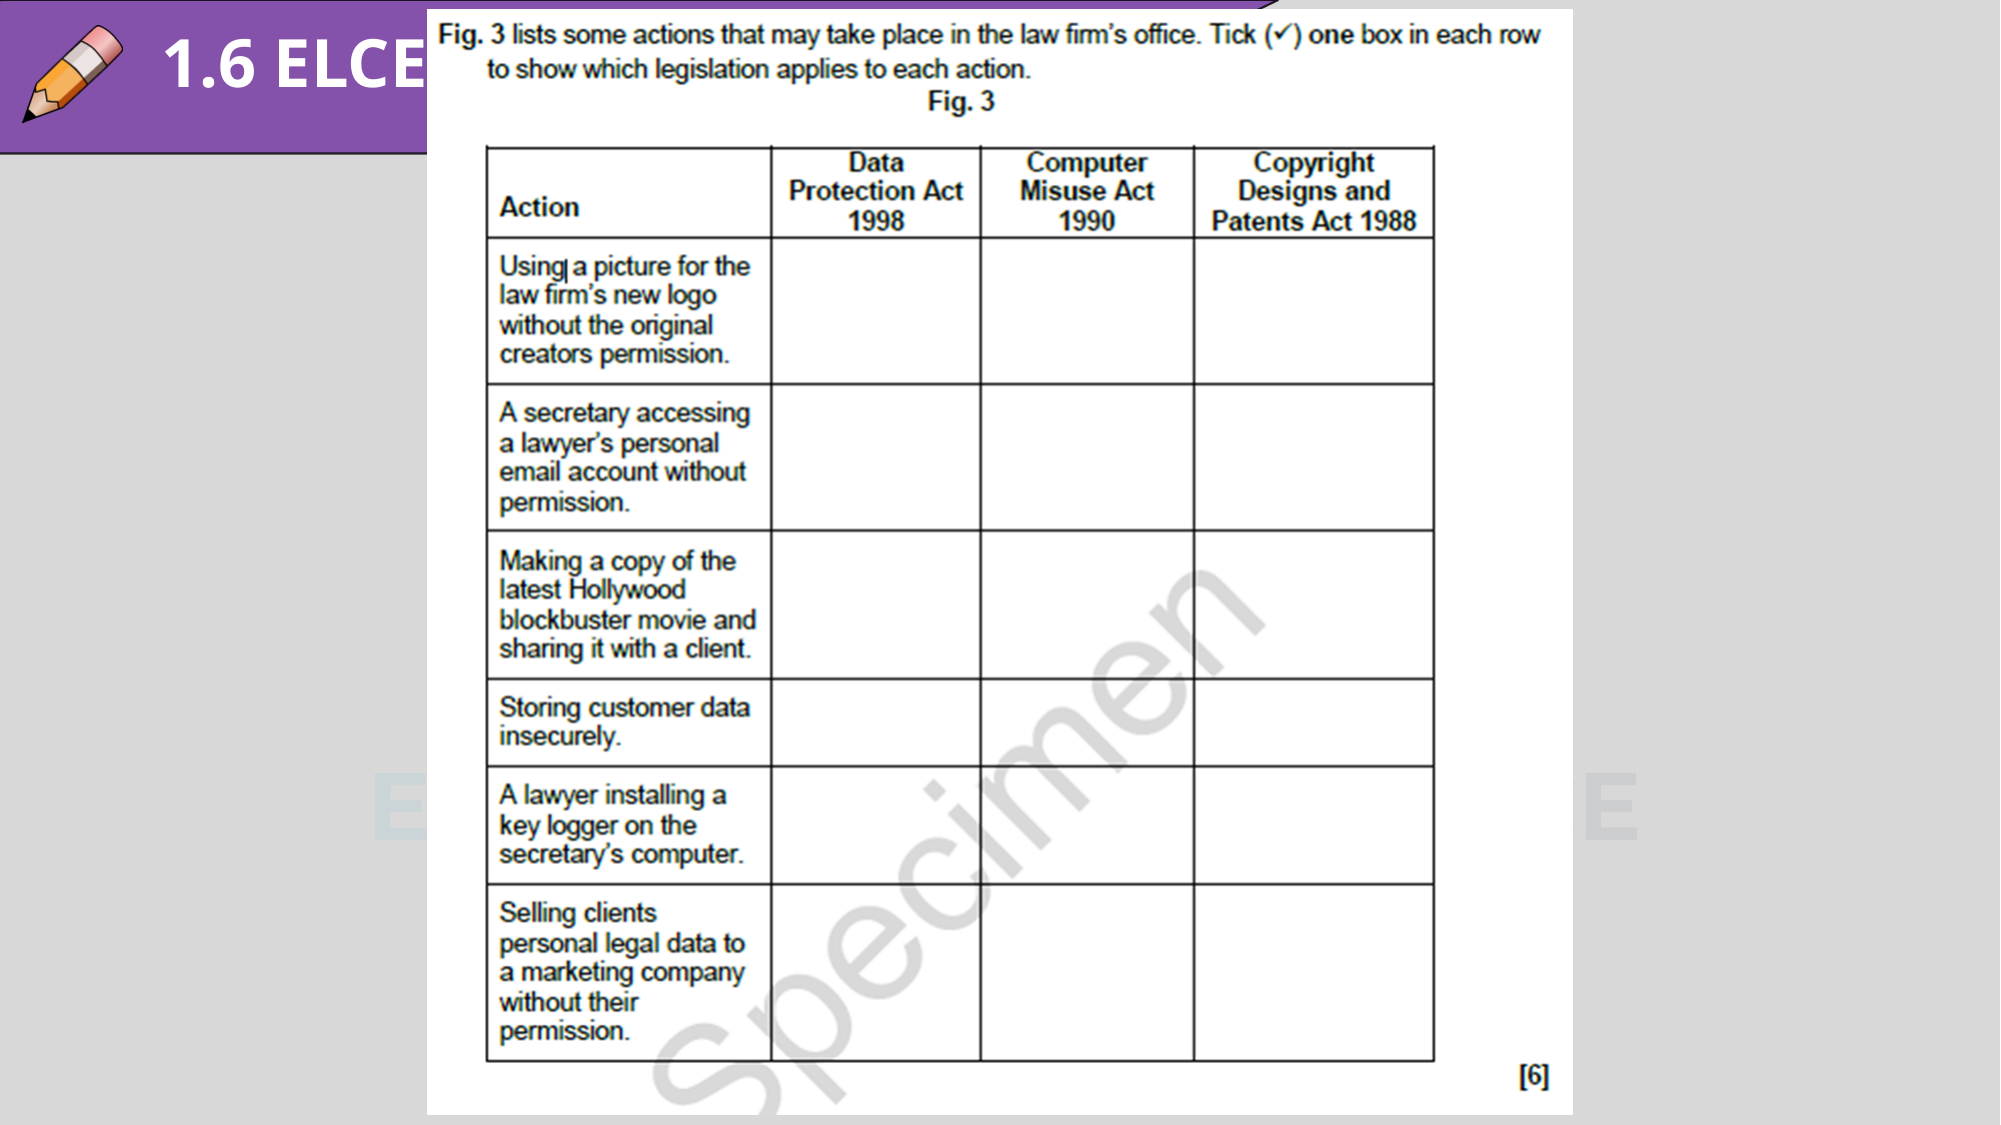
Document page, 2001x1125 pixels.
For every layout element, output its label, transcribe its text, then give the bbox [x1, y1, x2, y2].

picture [427, 9, 1573, 1116]
list 1.6 ELCE [146, 22, 427, 134]
picture [22, 25, 123, 123]
text_box [22, 176, 1974, 1120]
